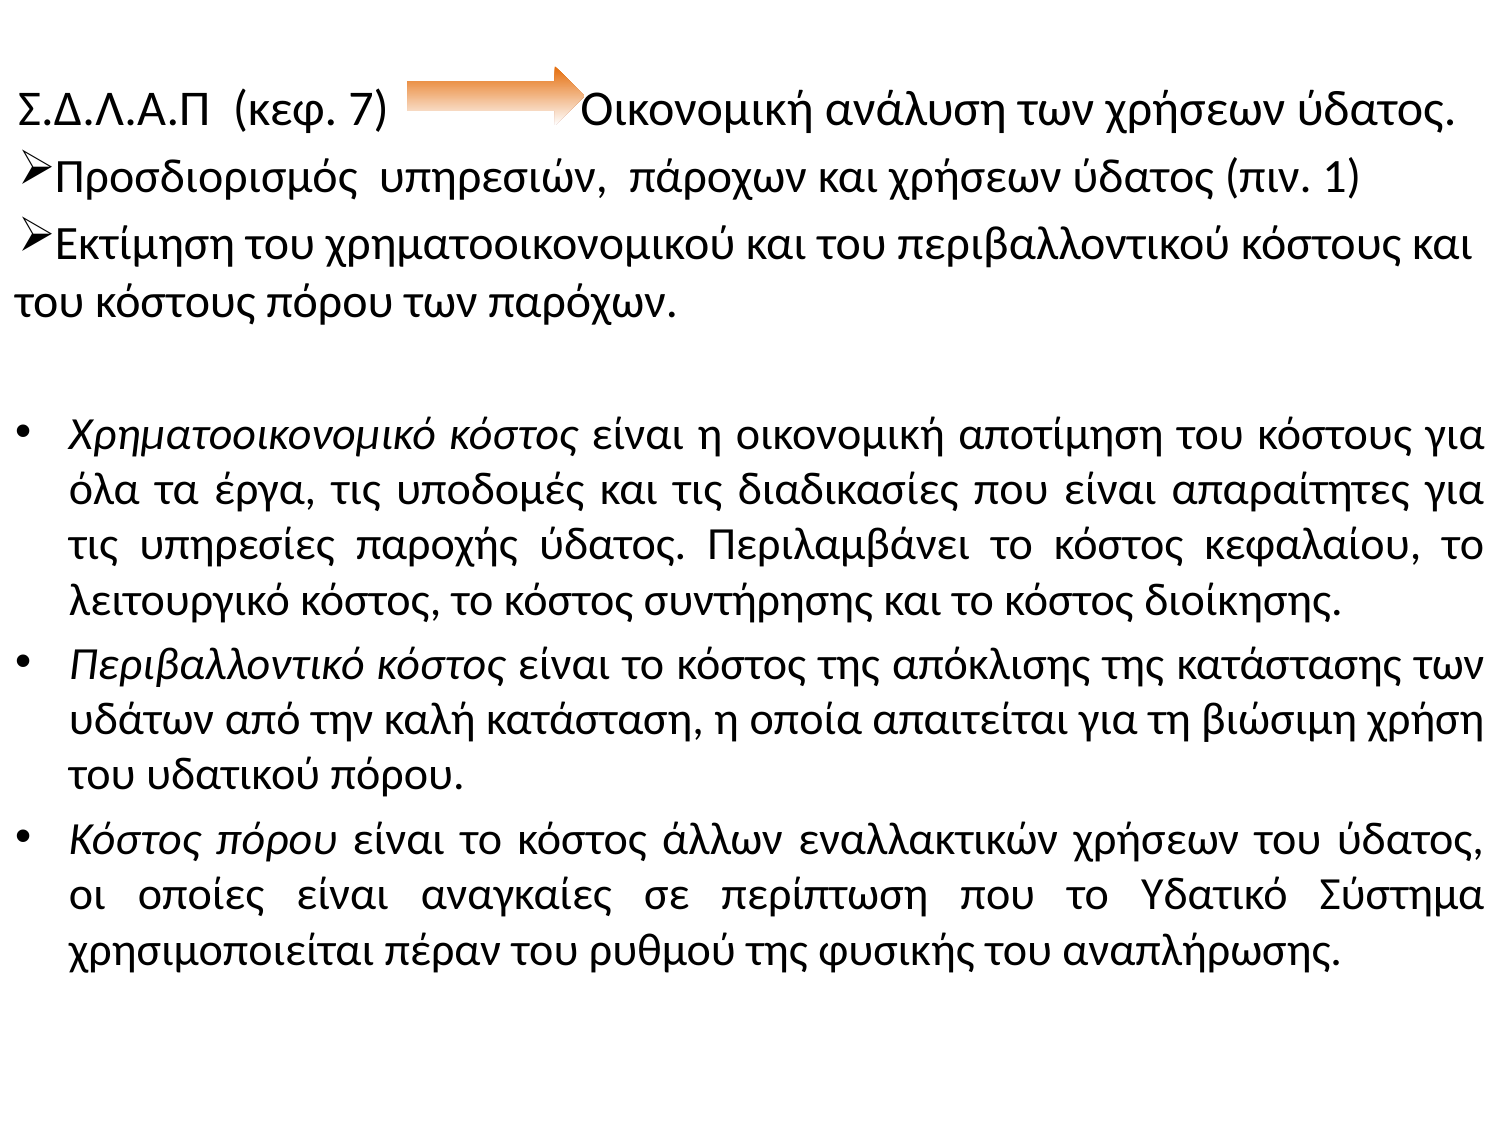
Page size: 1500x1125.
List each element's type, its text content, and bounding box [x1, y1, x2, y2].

list Σ.Δ.Λ.Α.Π (κεφ. 7) Οικονομική ανάλυση των χρήσεων ύδατος. Προσδιορισμός υπηρεσιών, πάροχων και χρήσεων ύδατος (πιν. 1) Εκτίμηση του χρηματοοικονομικού και του περιβαλλοντικού κόστους και του κόστους πόρου των παρόχων. Χρηματοοικονομικό κόστος είναι η οικονομική αποτίμηση του κόστους για όλα τα έργα, τις υποδομές και τις διαδικασίες που είναι απαραίτητες για τις υπηρεσίες παροχής ύδατος. Περιλαμβάνει το κόστος κεφαλαίου, το λειτουργικό κόστος, το κόστος συντήρησης και το κόστος διοίκησης. Περιβαλλοντικό κόστος είναι το κόστος της απόκλισης της κατάστασης των υδάτων από την καλή κατάσταση, η οποία απαιτείται για τη βιώσιμη χρήση του υδατικού πόρου. Κόστος πόρου είναι το κόστος άλλων εναλλακτικών χρήσεων του ύδατος, οι οποίες είναι αναγκαίες σε περίπτωση που το Υδατικό Σύστημα χρησιμοποιείται πέραν του ρυθμού της φυσικής του αναπλήρωσης. [0, 0, 1500, 1125]
text_box [407, 66, 585, 126]
